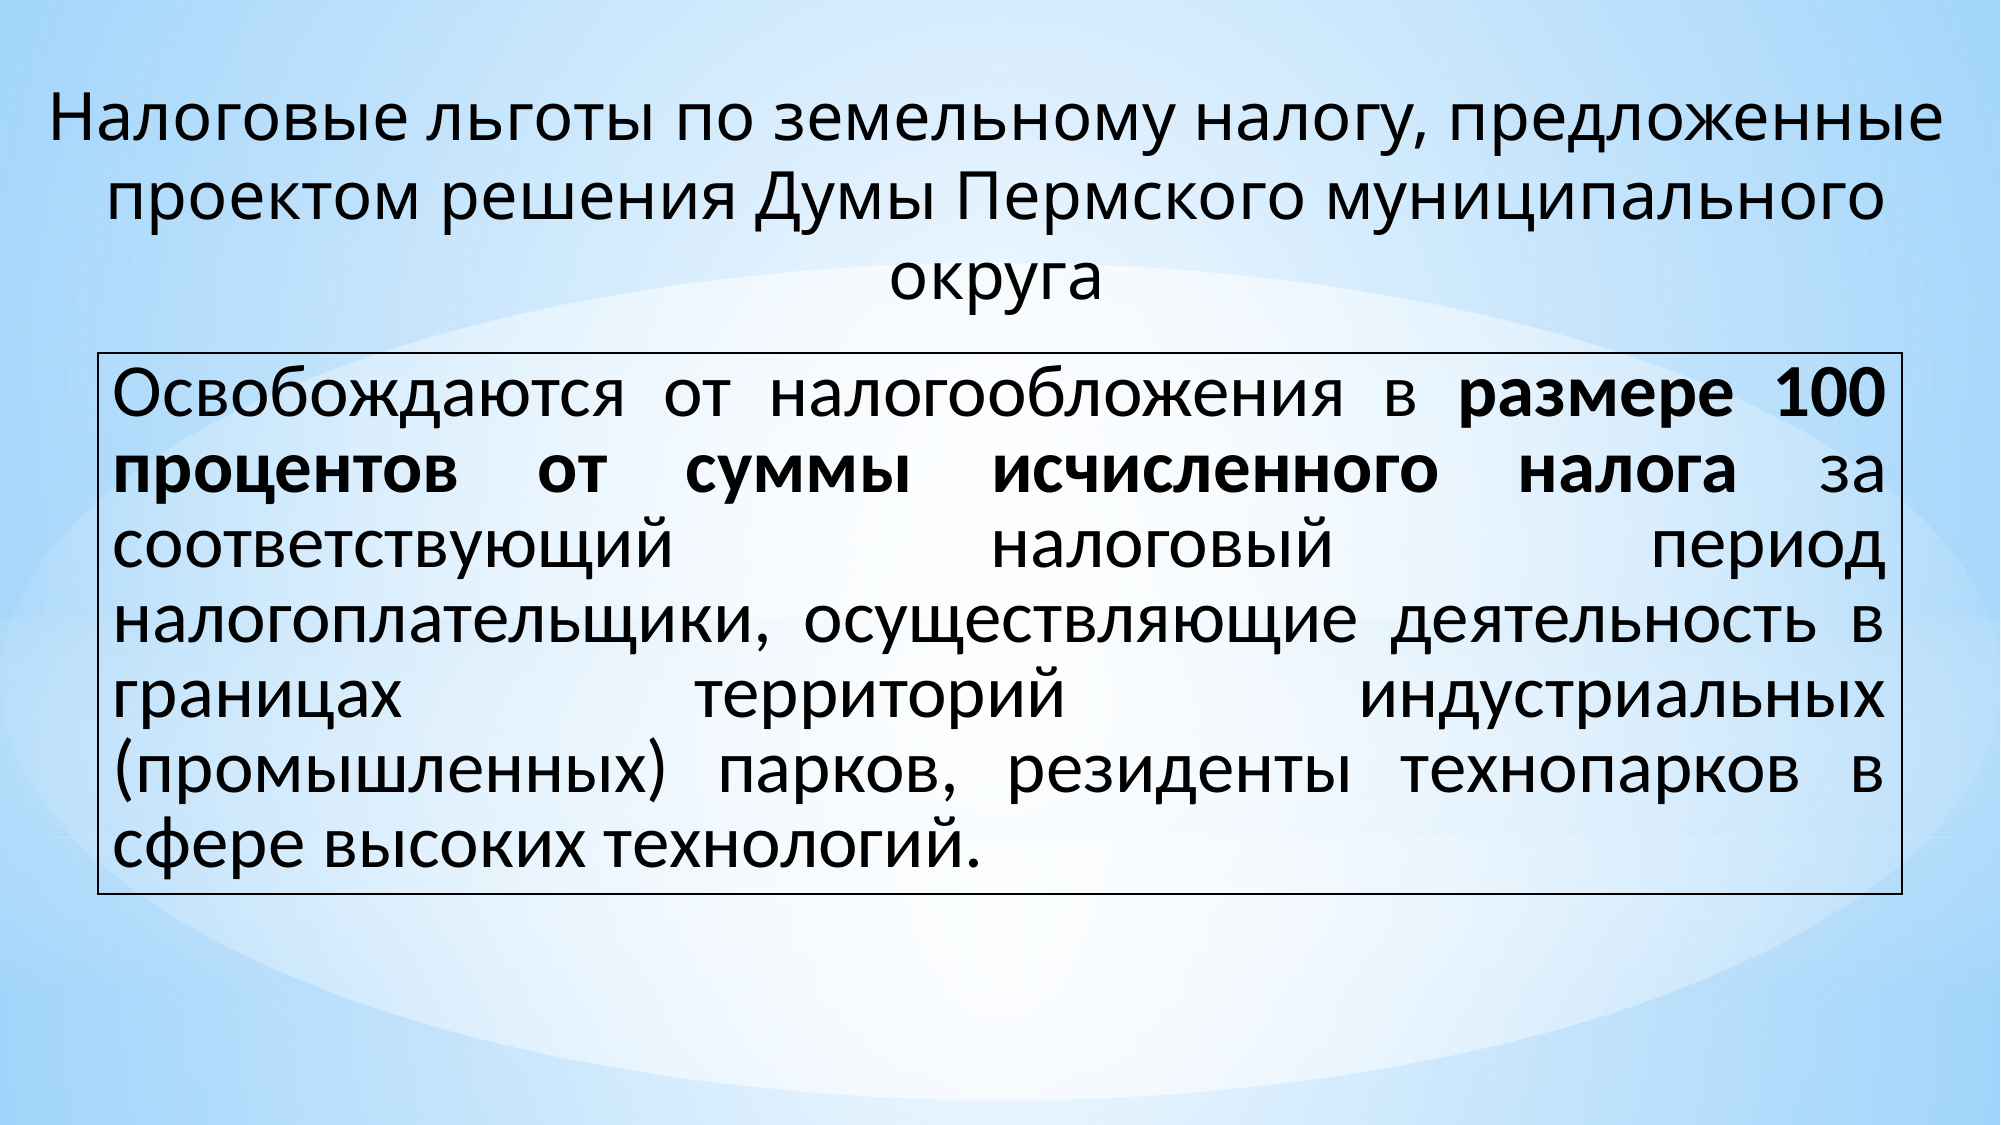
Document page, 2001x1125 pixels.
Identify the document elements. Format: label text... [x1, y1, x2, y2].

text_box Налоговые льготы по земельному налогу, предложенные проектом решения Думы Пермского муниципального округа [27, 65, 1966, 321]
table_header Освобождаются от налогообложения в размере 100 процентов от суммы исчисленного налога за соответствующий налоговый период налогоплательщики, осуществляющие деятельность в границах территорий индустриальных (промышленных) парков, резиденты технопарков в сфере высоких технологий. [99, 354, 1901, 893]
